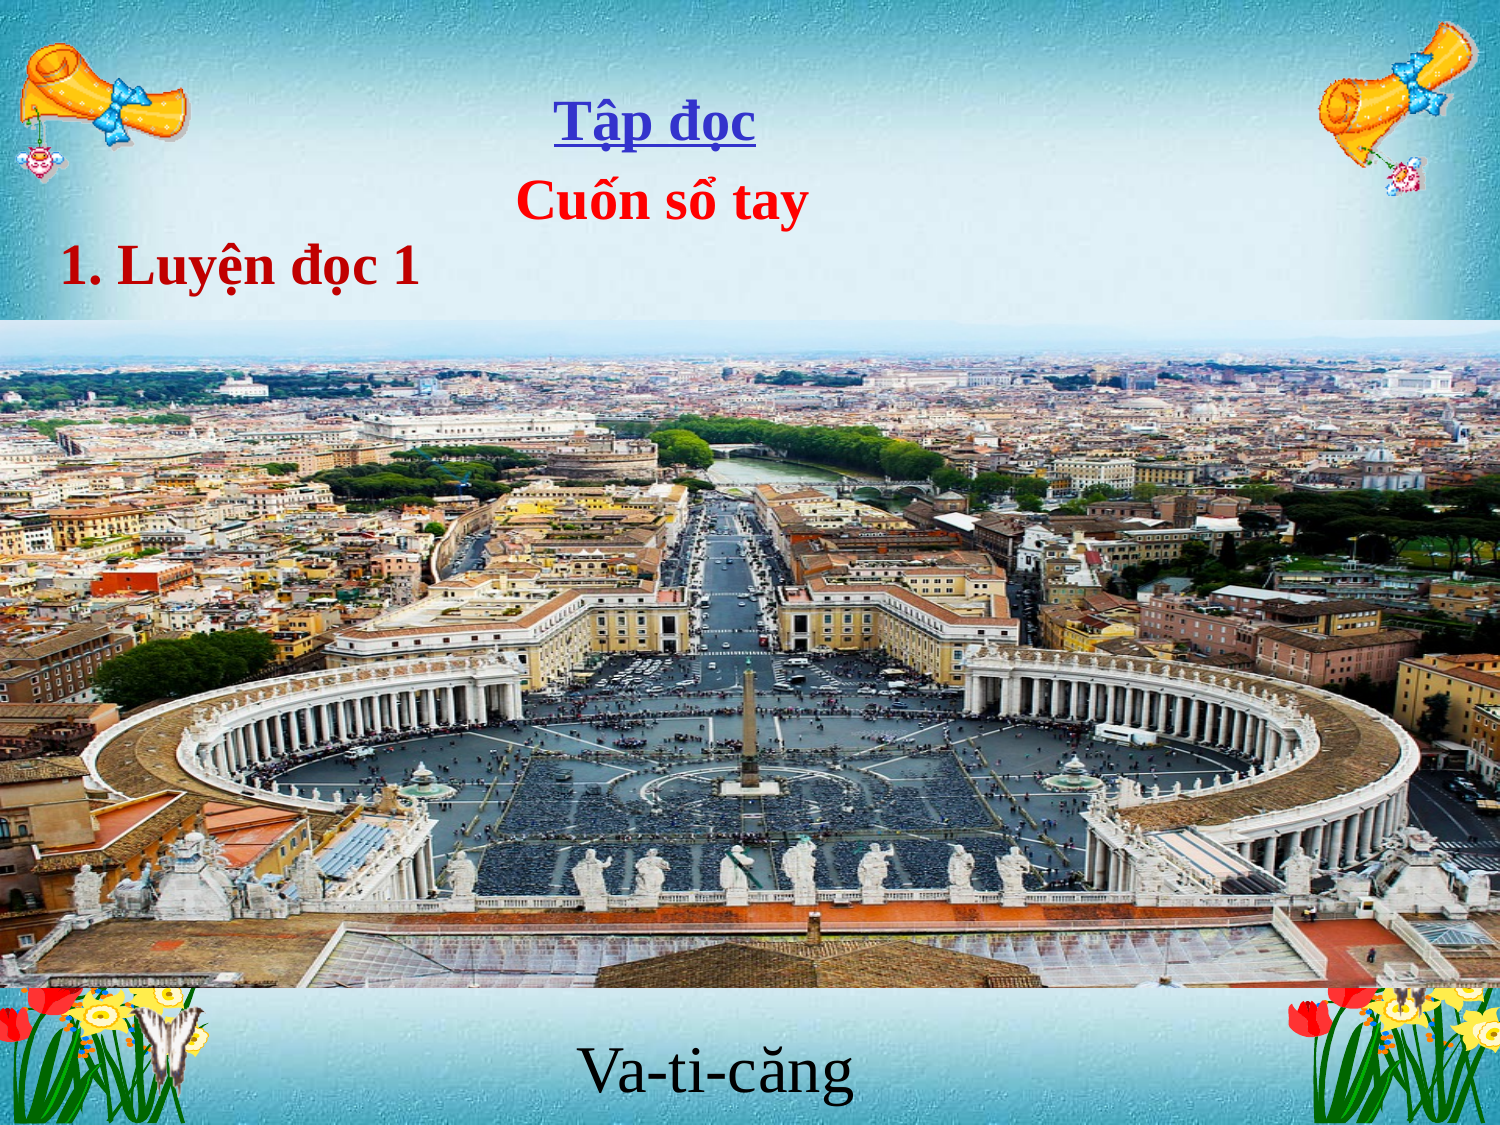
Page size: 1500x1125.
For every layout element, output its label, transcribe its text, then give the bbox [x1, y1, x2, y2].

text_box Tập đọc [387, 75, 938, 160]
picture [0, 0, 1500, 1125]
text_box 1. Luyện đọc 1 [28, 218, 453, 304]
text_box Va-ti-căng [561, 1018, 929, 1114]
text_box Cuốn sổ tay [366, 153, 959, 239]
